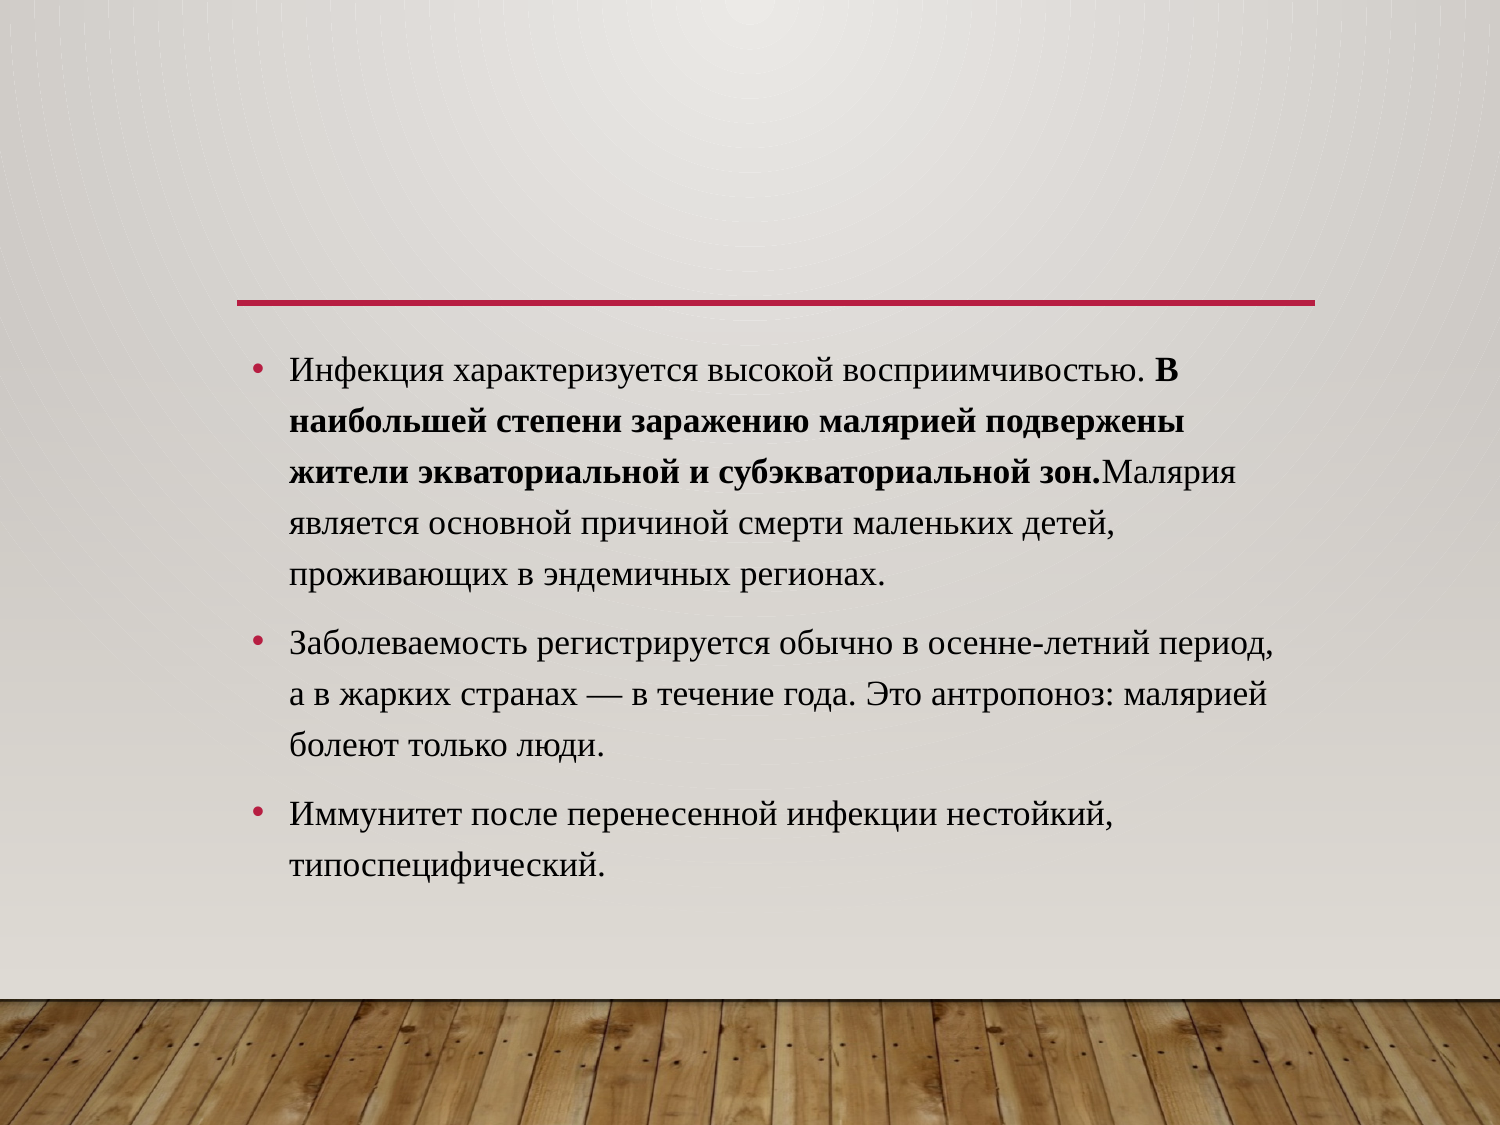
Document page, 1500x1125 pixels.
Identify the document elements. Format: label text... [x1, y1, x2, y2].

picture [0, 999, 1500, 1125]
list Инфекция характеризуется высокой восприимчивостью. В наибольшей степени заражению малярией подвержены жители экваториальной и субэкваториальной зон.Малярия является основной причиной смерти маленьких детей, проживающих в эндемичных регионах. Заболеваемость регистрируется обычно в осенне-летний период, а в жарких странах — в течение года. Это антропоноз: малярией болеют только люди. Иммунитет после перенесенной инфекции нестойкий, типоспецифический. [236, 330, 1294, 895]
